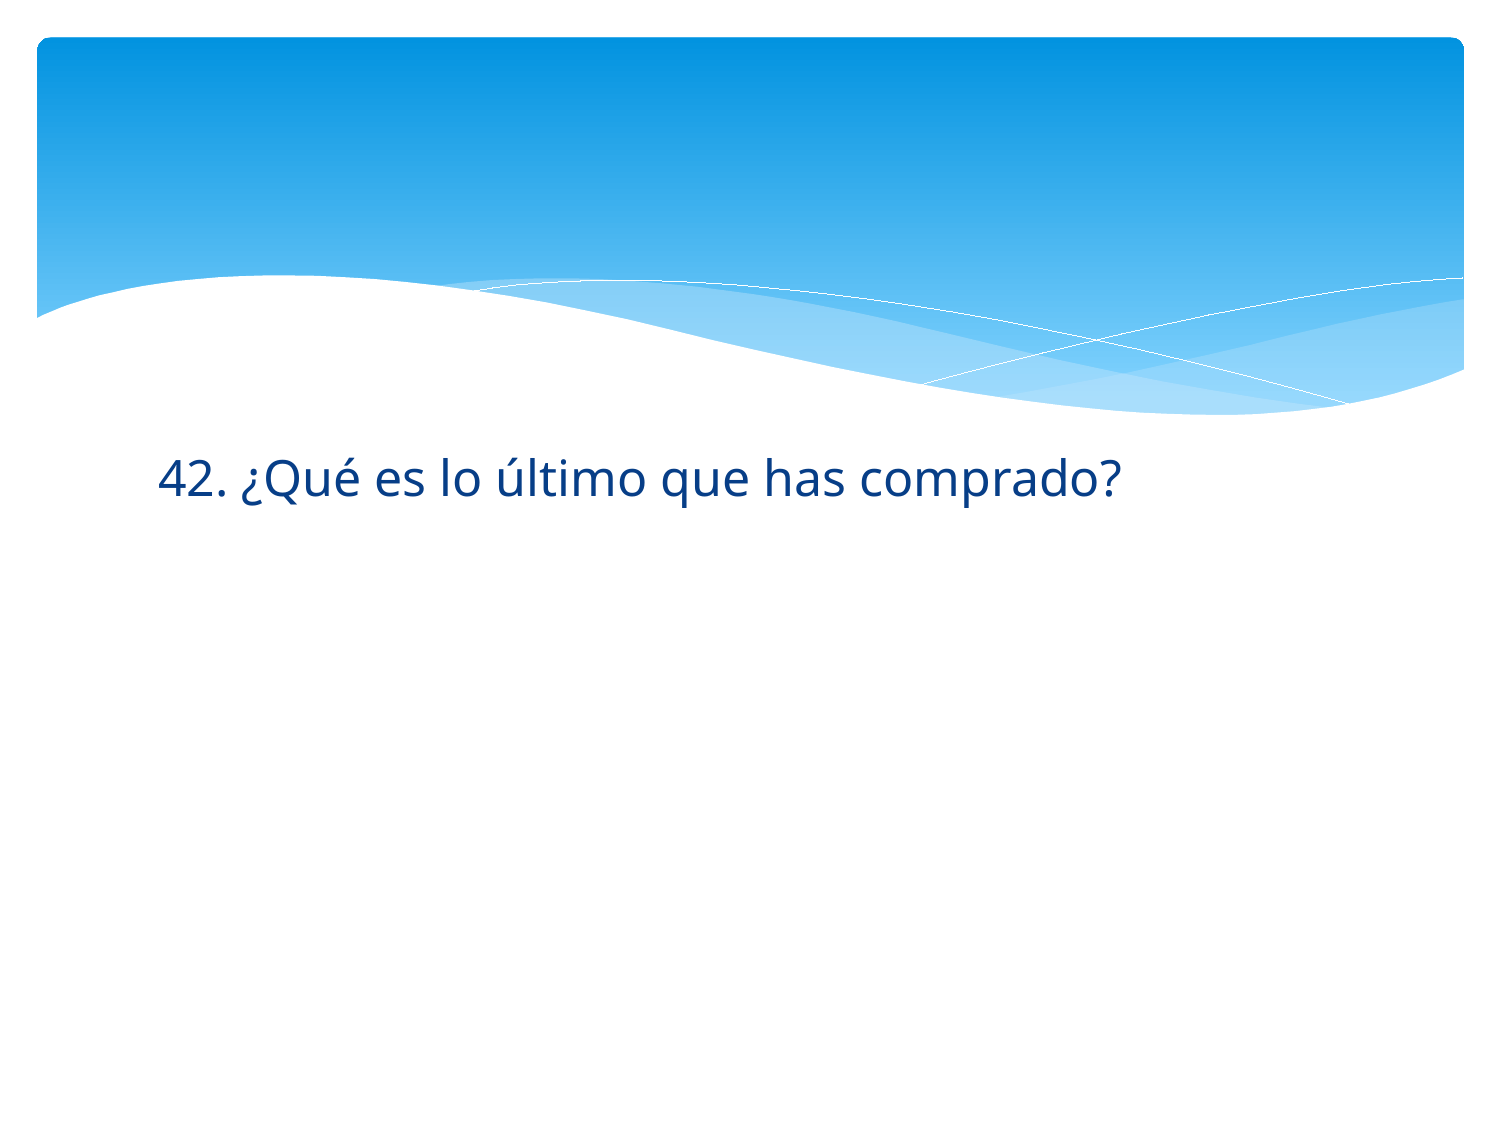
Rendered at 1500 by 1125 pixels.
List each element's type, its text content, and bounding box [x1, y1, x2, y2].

list 42. ¿Qué es lo último que has comprado? [143, 438, 1359, 1005]
